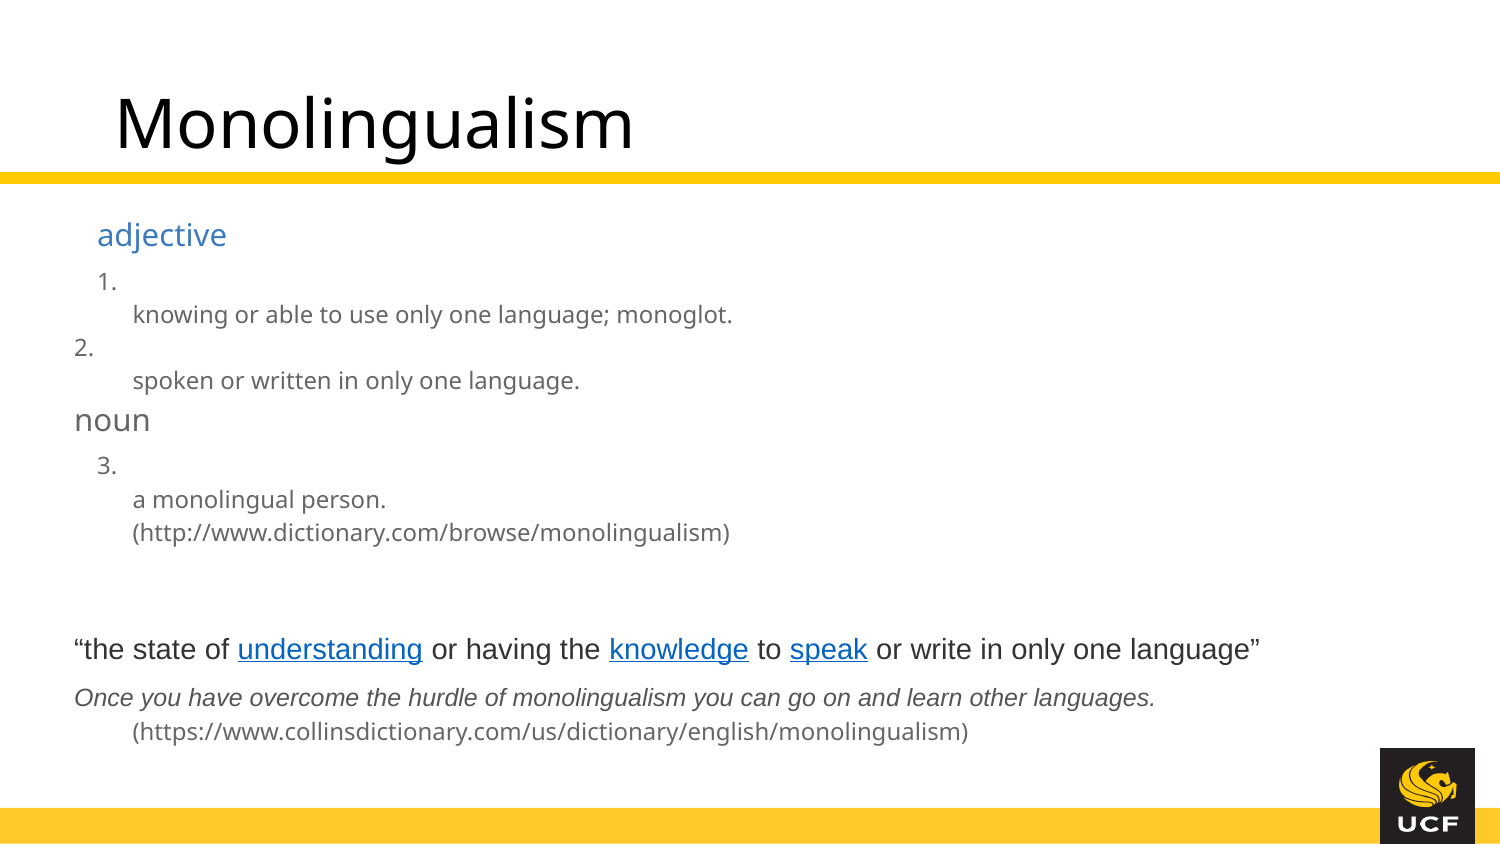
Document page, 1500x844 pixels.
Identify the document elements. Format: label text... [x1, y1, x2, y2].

title Monolingualism [103, 44, 1397, 207]
list adjective 1. knowing or able to use only one language; monoglot. 2. spoken or written in only one language. noun 3. a monolingual person. (http://www.dictionary.com/browse/monolingualism) “the state of understanding or having the knowledge to speak or write in only one language” Once you have overcome the hurdle of monolingualism you can go on and learn other languages. (https://www.collinsdictionary.com/us/dictionary/english/monolingualism) [63, 207, 1434, 793]
picture [1380, 748, 1475, 844]
